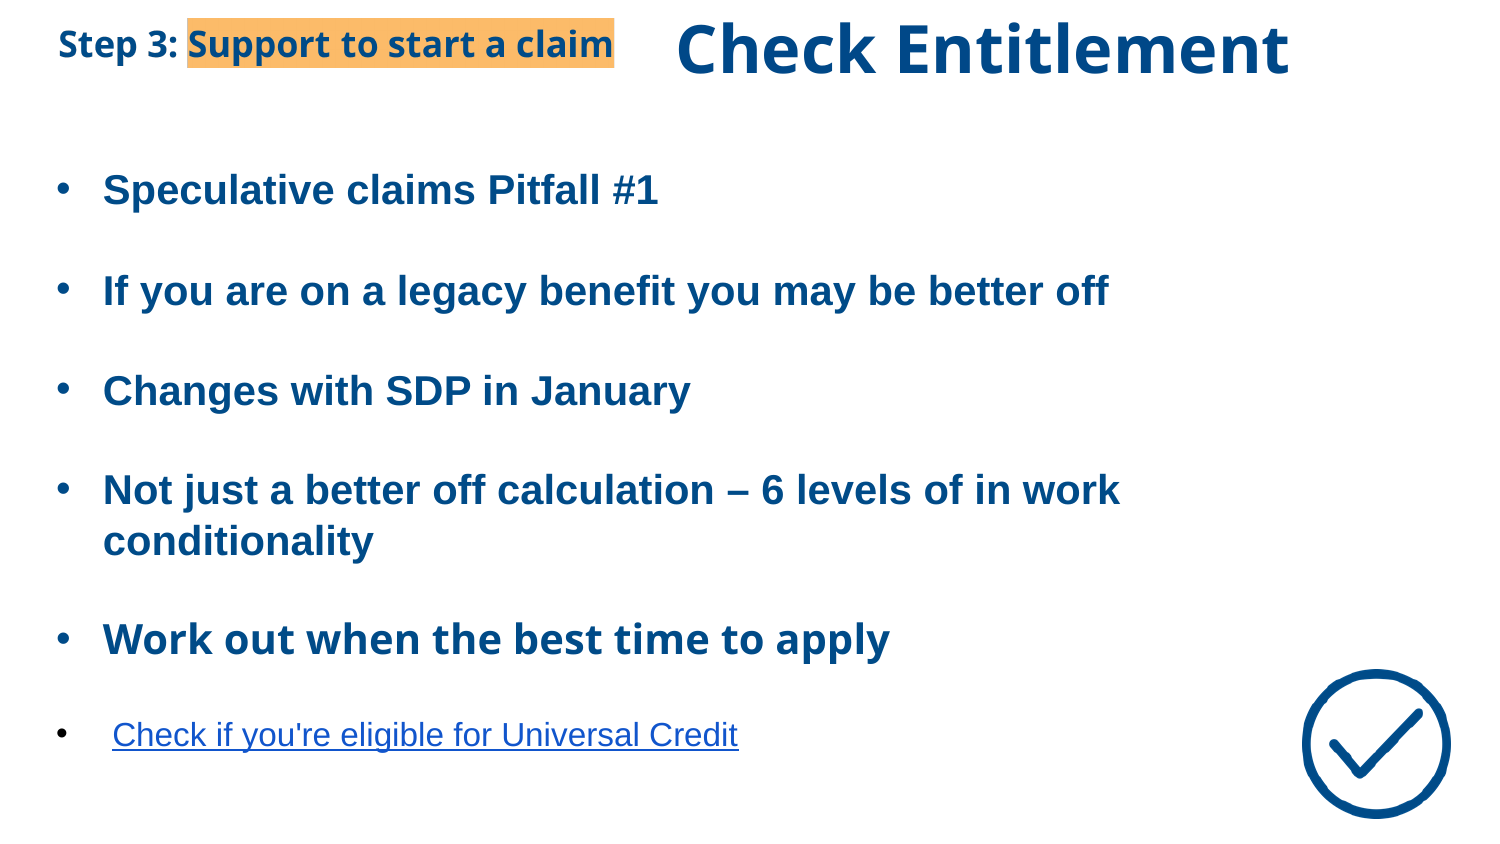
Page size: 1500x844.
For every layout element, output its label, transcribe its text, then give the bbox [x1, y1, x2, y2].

picture [1273, 661, 1479, 843]
text_box Check Entitlement [537, 0, 1447, 95]
text_box Speculative claims Pitfall #1 If you are on a legacy benefit you may be better off Changes with SDP in January Not just a better off calculation – 6 levels of in work conditionality Work out when the best time to apply Check if you're eligible for Universal Credit [41, 155, 1198, 844]
picture [35, 11, 753, 89]
